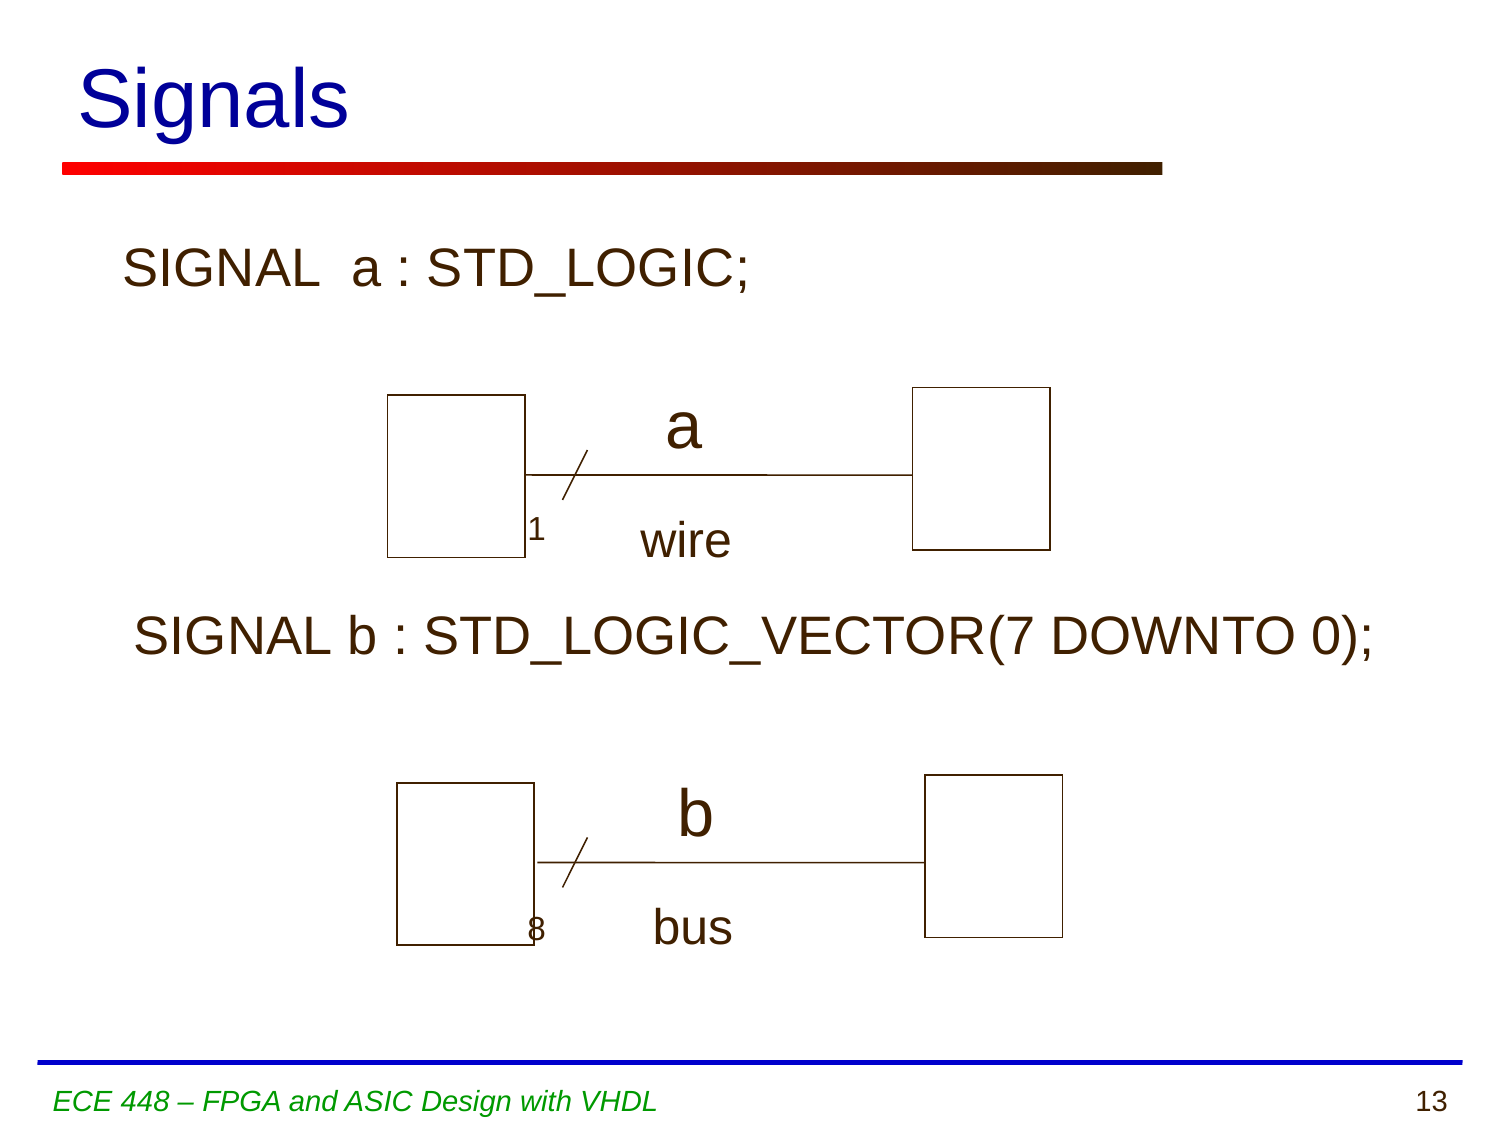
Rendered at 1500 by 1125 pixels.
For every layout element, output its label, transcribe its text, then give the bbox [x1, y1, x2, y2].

text_box wire [475, 499, 822, 575]
title Signals [62, 0, 1438, 188]
text_box b [512, 762, 805, 858]
footer ECE 448 – FPGA and ASIC Design with VHDL [37, 1074, 1138, 1125]
list SIGNAL a : STD_LOGIC; SIGNAL b : STD_LOGIC_VECTOR(7 DOWNTO 0); [62, 224, 1438, 1050]
text_box [396, 782, 535, 899]
text_box bus [487, 887, 823, 963]
text_box 8 [362, 899, 636, 955]
text_box [924, 774, 1063, 938]
text_box [387, 395, 525, 499]
text_box 1 [362, 499, 636, 555]
text_box [912, 387, 1050, 550]
text_box a [500, 374, 792, 470]
